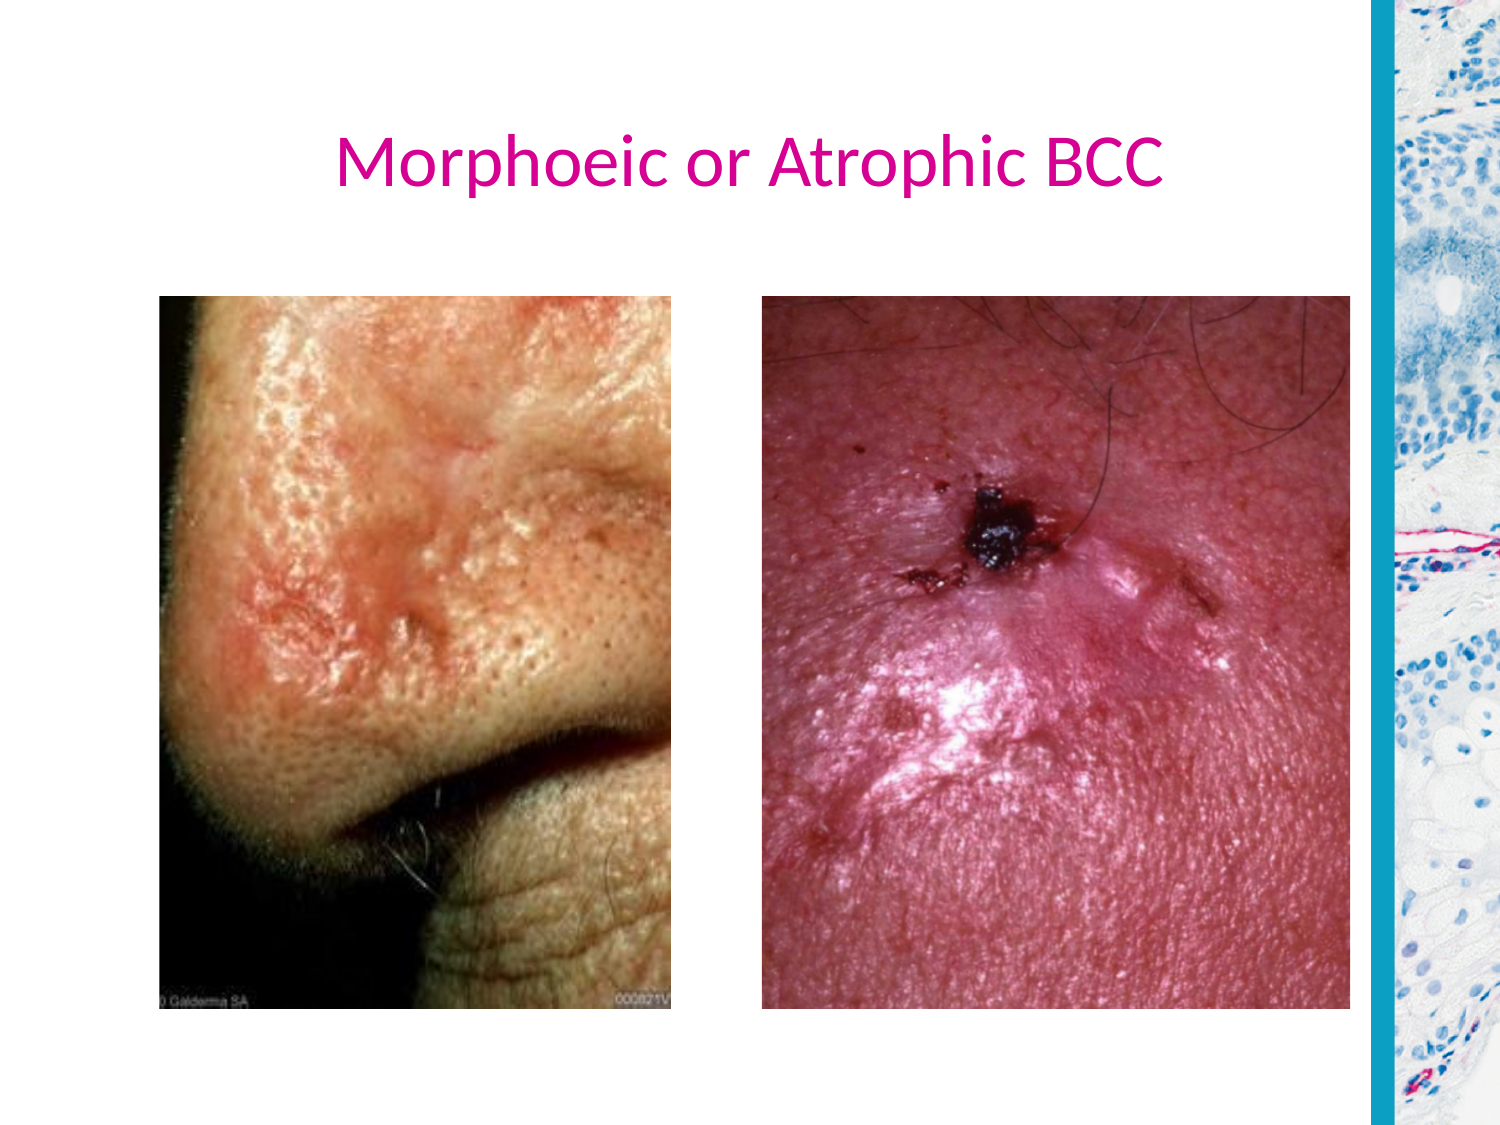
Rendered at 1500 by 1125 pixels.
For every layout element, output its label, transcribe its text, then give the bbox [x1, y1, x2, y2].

title Morphoeic or Atrophic BCC [76, 103, 1424, 209]
picture [0, 0, 1371, 1125]
picture [1392, 0, 1500, 1125]
